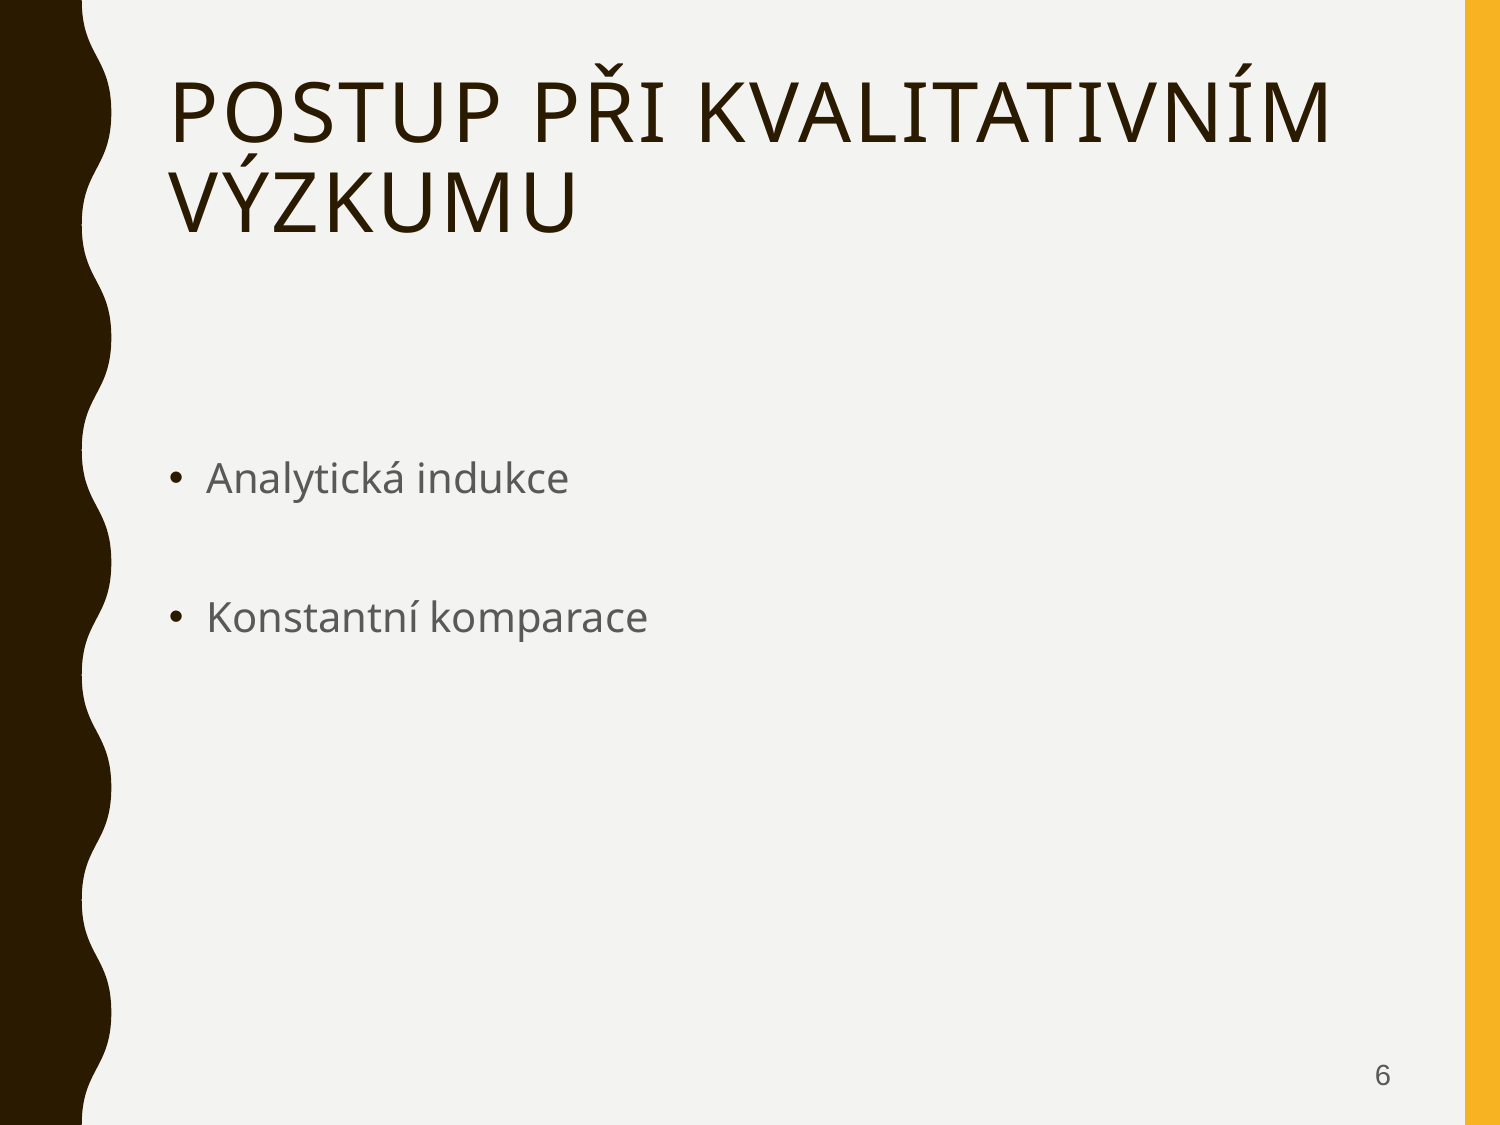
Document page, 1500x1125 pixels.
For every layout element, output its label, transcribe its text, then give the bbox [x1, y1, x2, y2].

title Postup při kvalitativním výzkumu [154, 62, 1407, 308]
list Analytická indukce Konstantní komparace [154, 375, 1407, 965]
slide_number 6 [1059, 1045, 1407, 1103]
